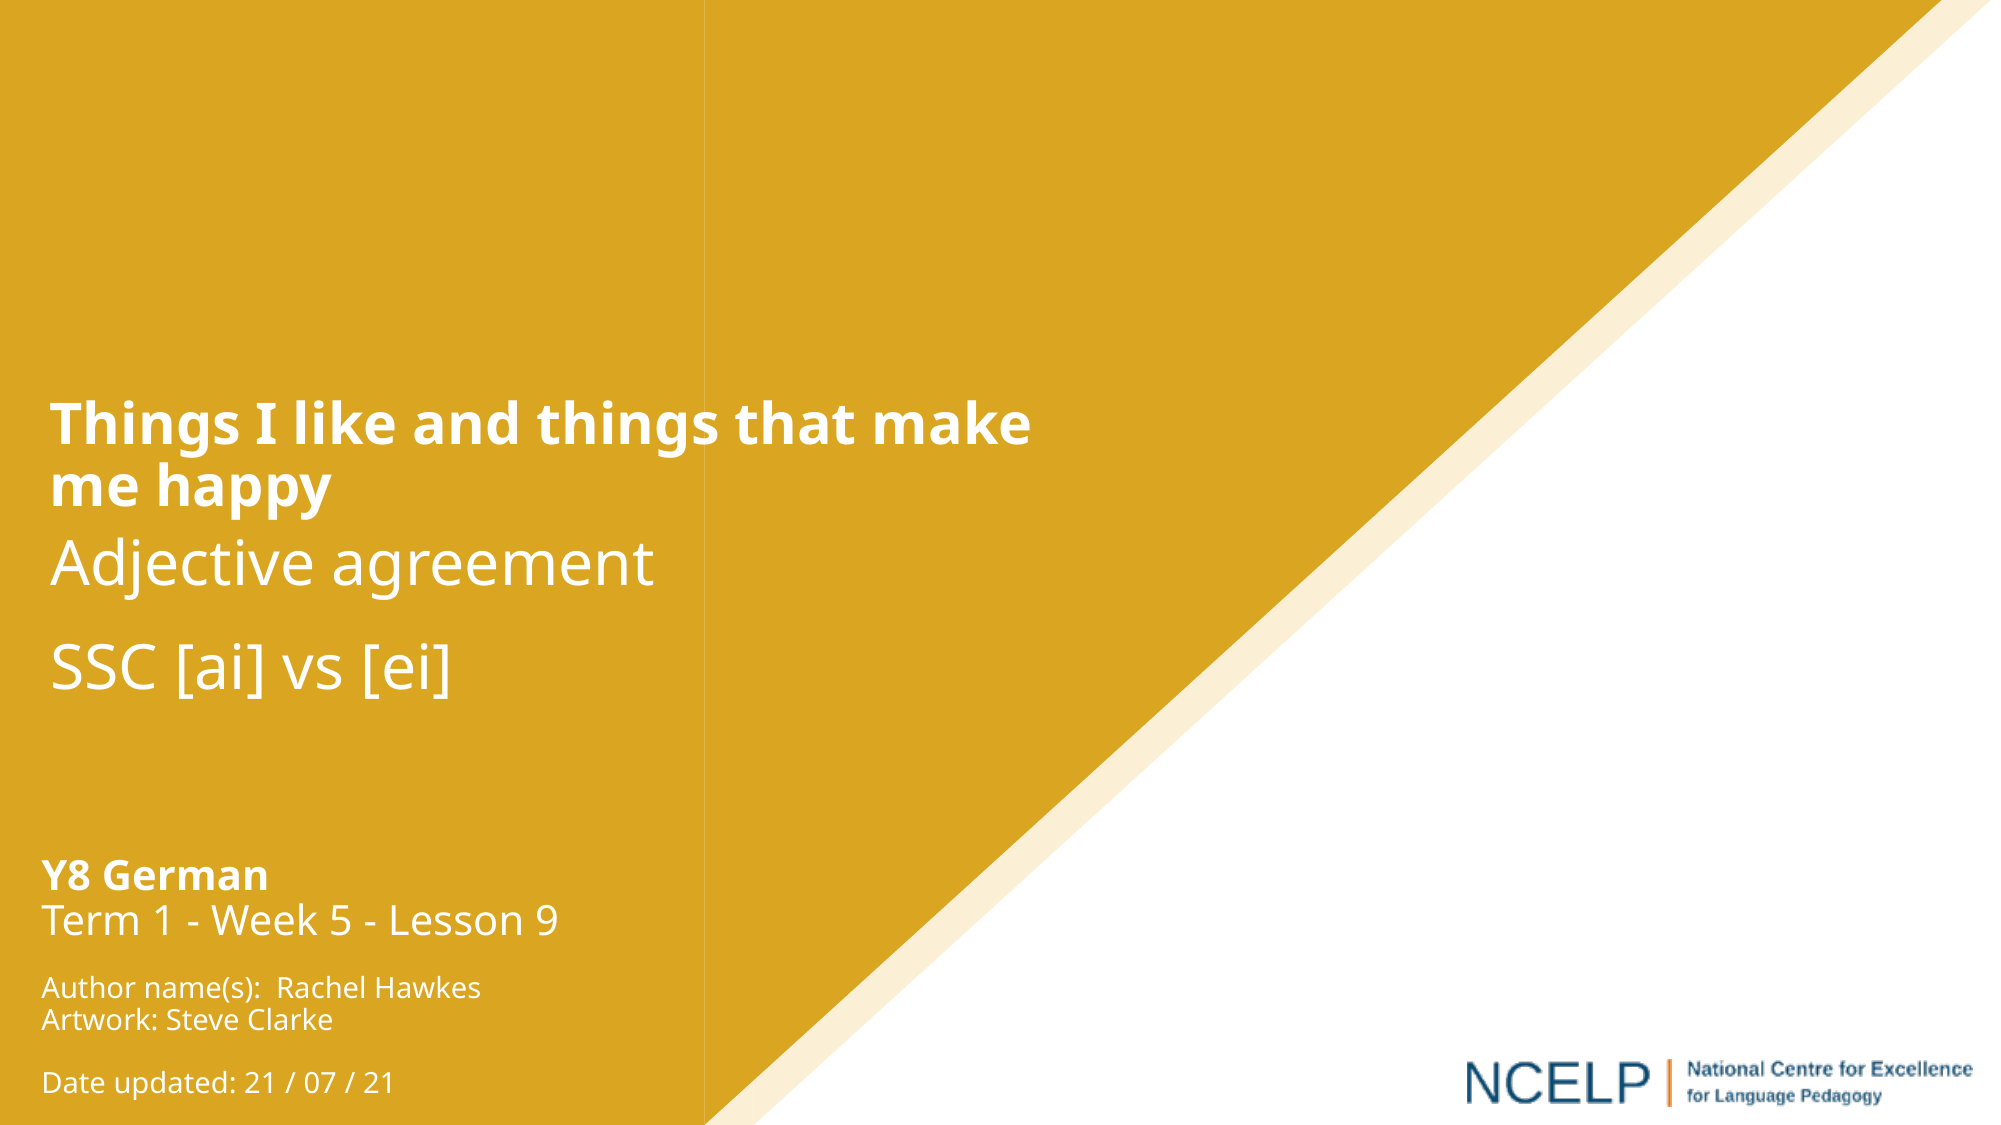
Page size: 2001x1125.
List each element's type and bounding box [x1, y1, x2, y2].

text_box [0, 0, 1991, 1125]
picture [1467, 1059, 1973, 1107]
